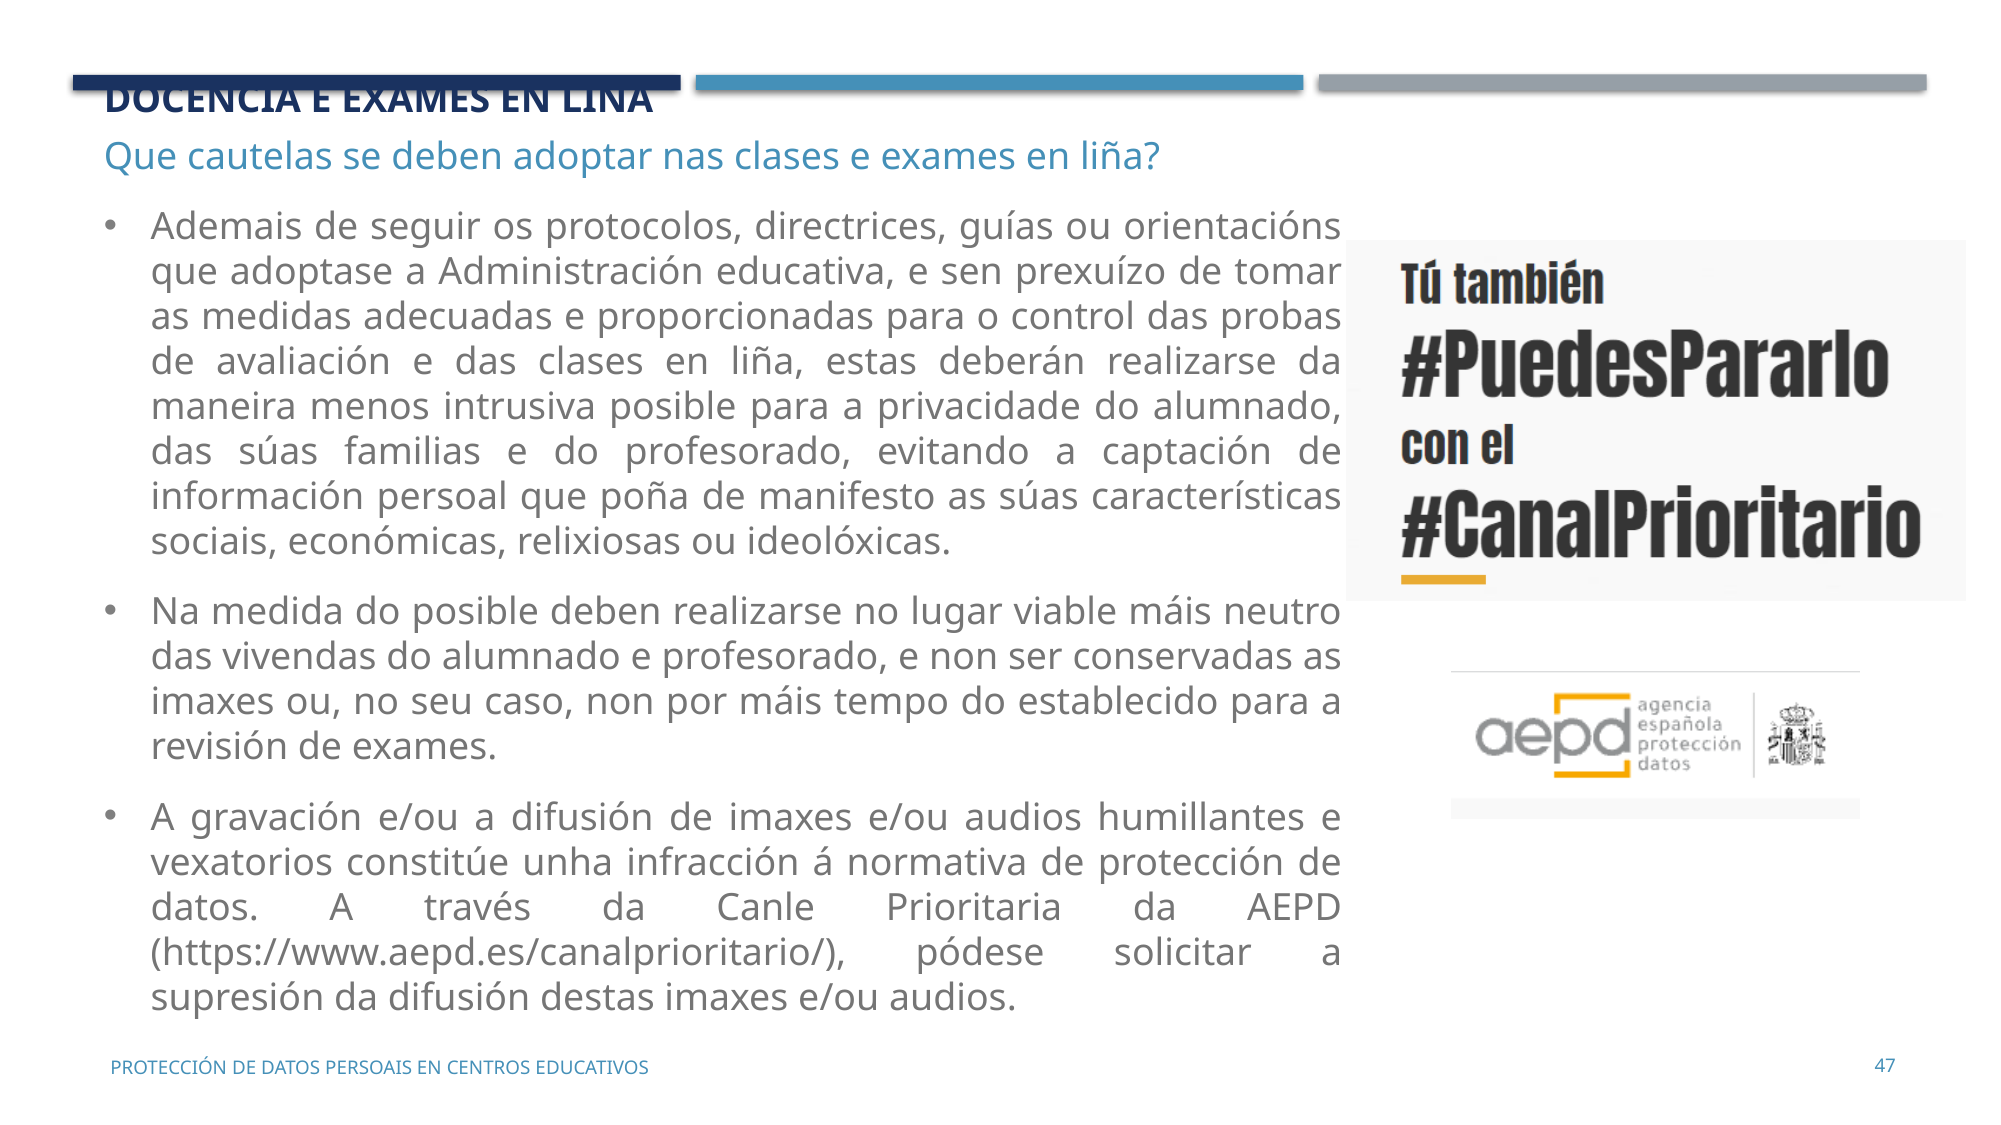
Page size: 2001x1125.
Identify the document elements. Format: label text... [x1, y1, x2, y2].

picture [1345, 240, 1967, 601]
footer PROTECCIÓN DE DATOS PERSOAIS EN CENTROS EDUCATIVOS [95, 1036, 1230, 1097]
picture [1451, 671, 1861, 820]
text_box DOCENCIA E EXAMES EN LIÑA Que cautelas se deben adoptar nas clases e exames en liña? Ademais de seguir os protocolos, directrices, guías ou orientacións que adoptase a Administración educativa, e sen prexuízo de tomar as medidas adecuadas e proporcionadas para o control das probas de avaliación e das clases en liña, estas deberán realizarse da maneira menos intrusiva posible para a privacidade do alumnado, das súas familias e do profesorado, evitando a captación de información persoal que poña de manifesto as súas características sociais, económicas, relixiosas ou ideolóxicas. Na medida do posible deben realizarse no lugar viable máis neutro das vivendas do alumnado e profesorado, e non ser conservadas as imaxes ou, no seu caso, non por máis tempo do establecido para a revisión de exames. A gravación e/ou a difusión de imaxes e/ou audios humillantes e vexatorios constitúe unha infracción á normativa de protección de datos. A través da Canle Prioritaria da AEPD (https://www.aepd.es/canalprioritario/), pódese solicitar a supresión da difusión destas imaxes e/ou audios. [88, 67, 1358, 1025]
slide_number 47 [1738, 1036, 1912, 1097]
